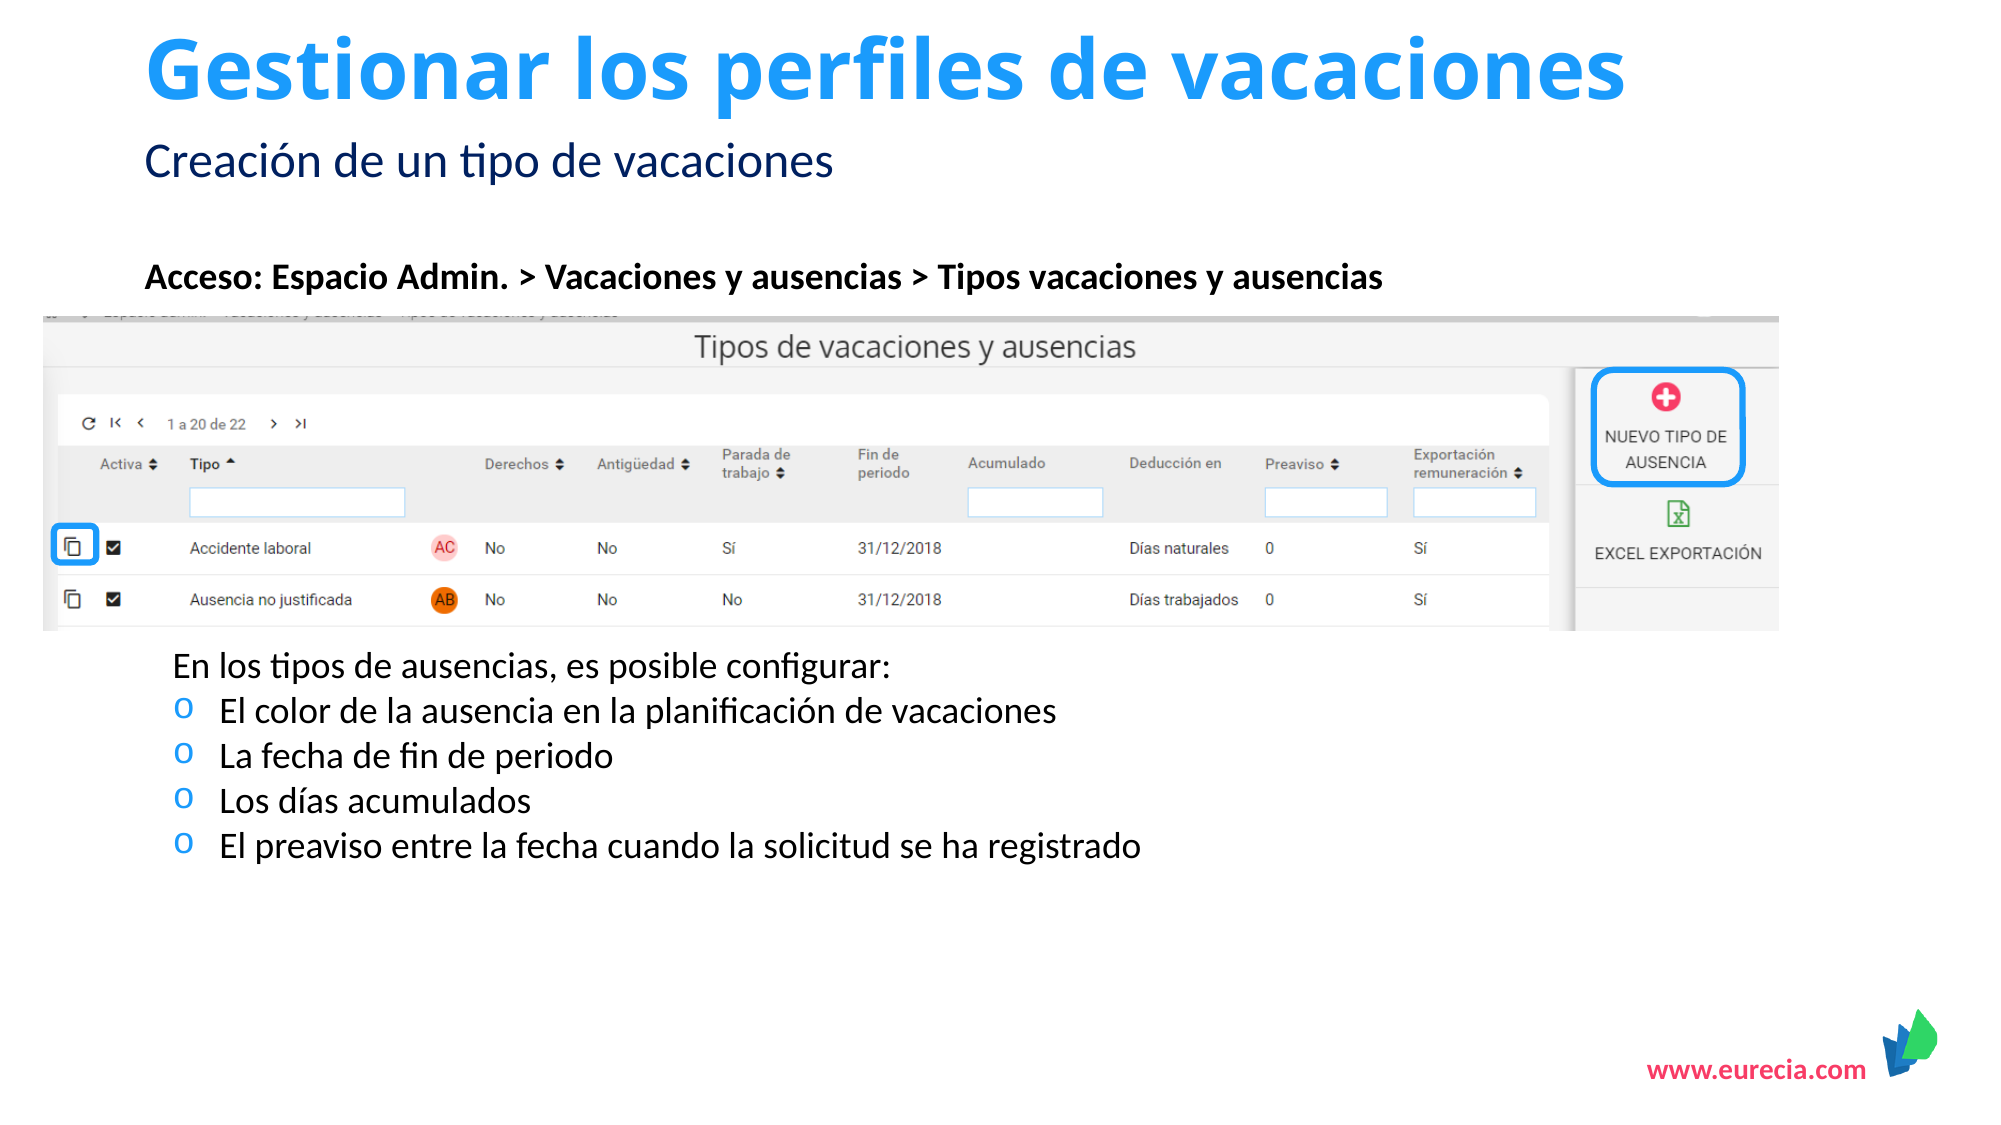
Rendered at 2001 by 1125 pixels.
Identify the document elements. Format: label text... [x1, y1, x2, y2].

list Acceso: Espacio Admin. > Vacaciones y ausencias > Tipos vacaciones y ausencias [129, 249, 1855, 1019]
title Gestionar los perfiles de vacaciones [129, 3, 1855, 127]
picture [1877, 1009, 1943, 1077]
picture [43, 316, 1779, 631]
text_box En los tipos de ausencias, es posible configurar: El color de la ausencia en la planificación de vacaciones La fecha de fin de periodo Los días acumulados El preaviso entre la fecha cuando la solicitud se ha registrado [157, 634, 1594, 919]
list Creación de un tipo de vacaciones [129, 127, 1855, 196]
